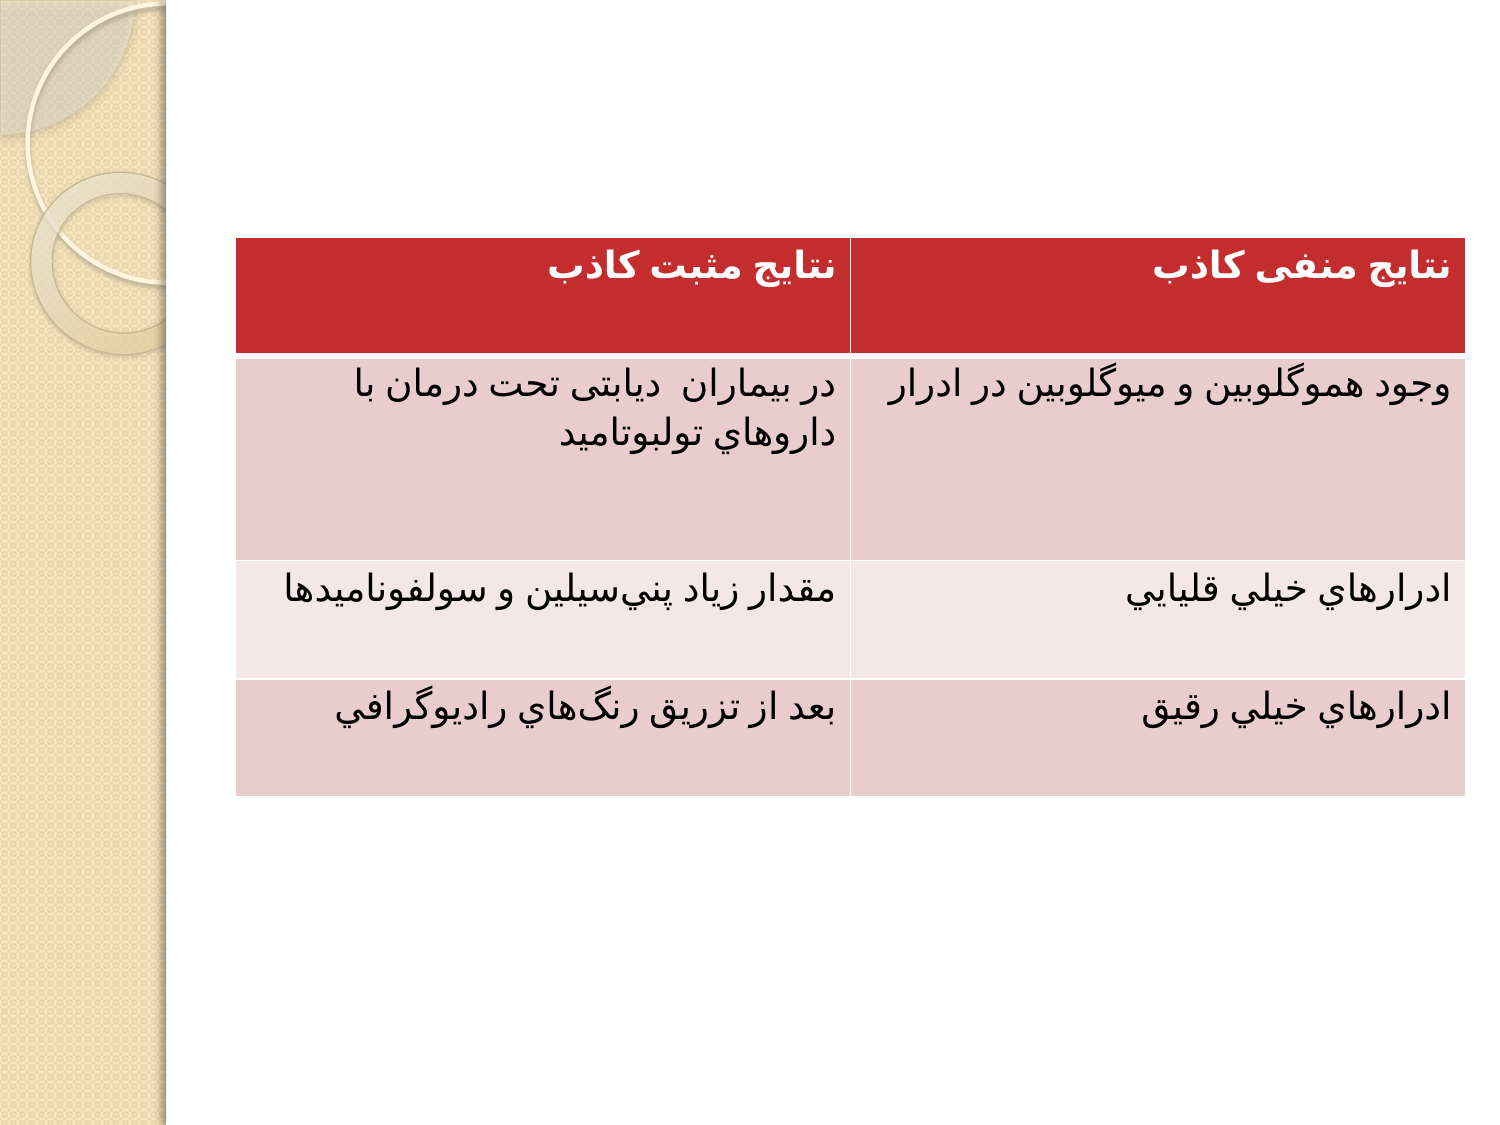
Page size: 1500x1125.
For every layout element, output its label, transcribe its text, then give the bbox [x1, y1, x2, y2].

table_cell بعد از تزريق رنگ‌هاي راديوگرافي [236, 680, 850, 796]
table_header نتایج منفی کاذب [851, 238, 1465, 353]
table_cell مقدار زياد پني‌سيلين و سولفوناميدها [236, 561, 850, 678]
table_cell در بيماران دیابتی تحت درمان با داروهاي تولبوتاميد [236, 359, 850, 560]
table_header نتایج مثبت کاذب [236, 238, 850, 353]
table_cell ادرارهاي خيلي قليايي [851, 561, 1465, 678]
table_cell ادرارهاي خيلي رقيق [851, 680, 1465, 796]
table_cell وجود هموگلوبين و ميوگلوبين در ادرار [851, 359, 1465, 560]
